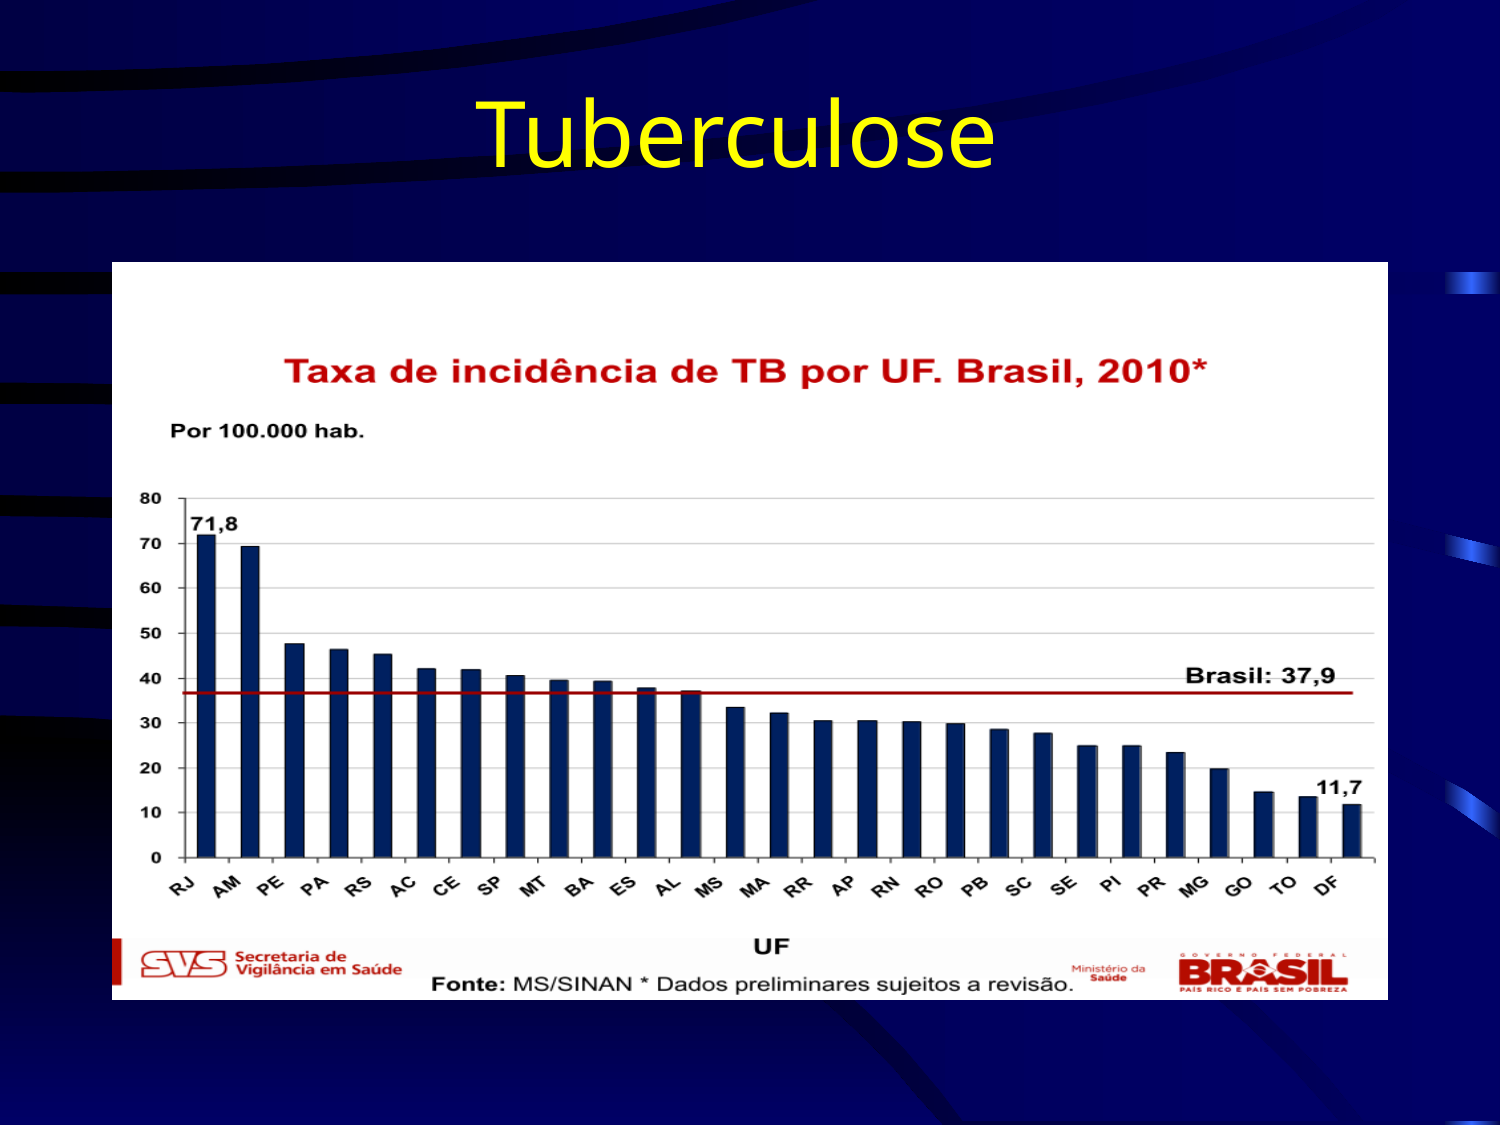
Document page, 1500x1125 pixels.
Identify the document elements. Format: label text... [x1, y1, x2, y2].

picture [112, 262, 1388, 1000]
title Tuberculose [99, 37, 1376, 226]
